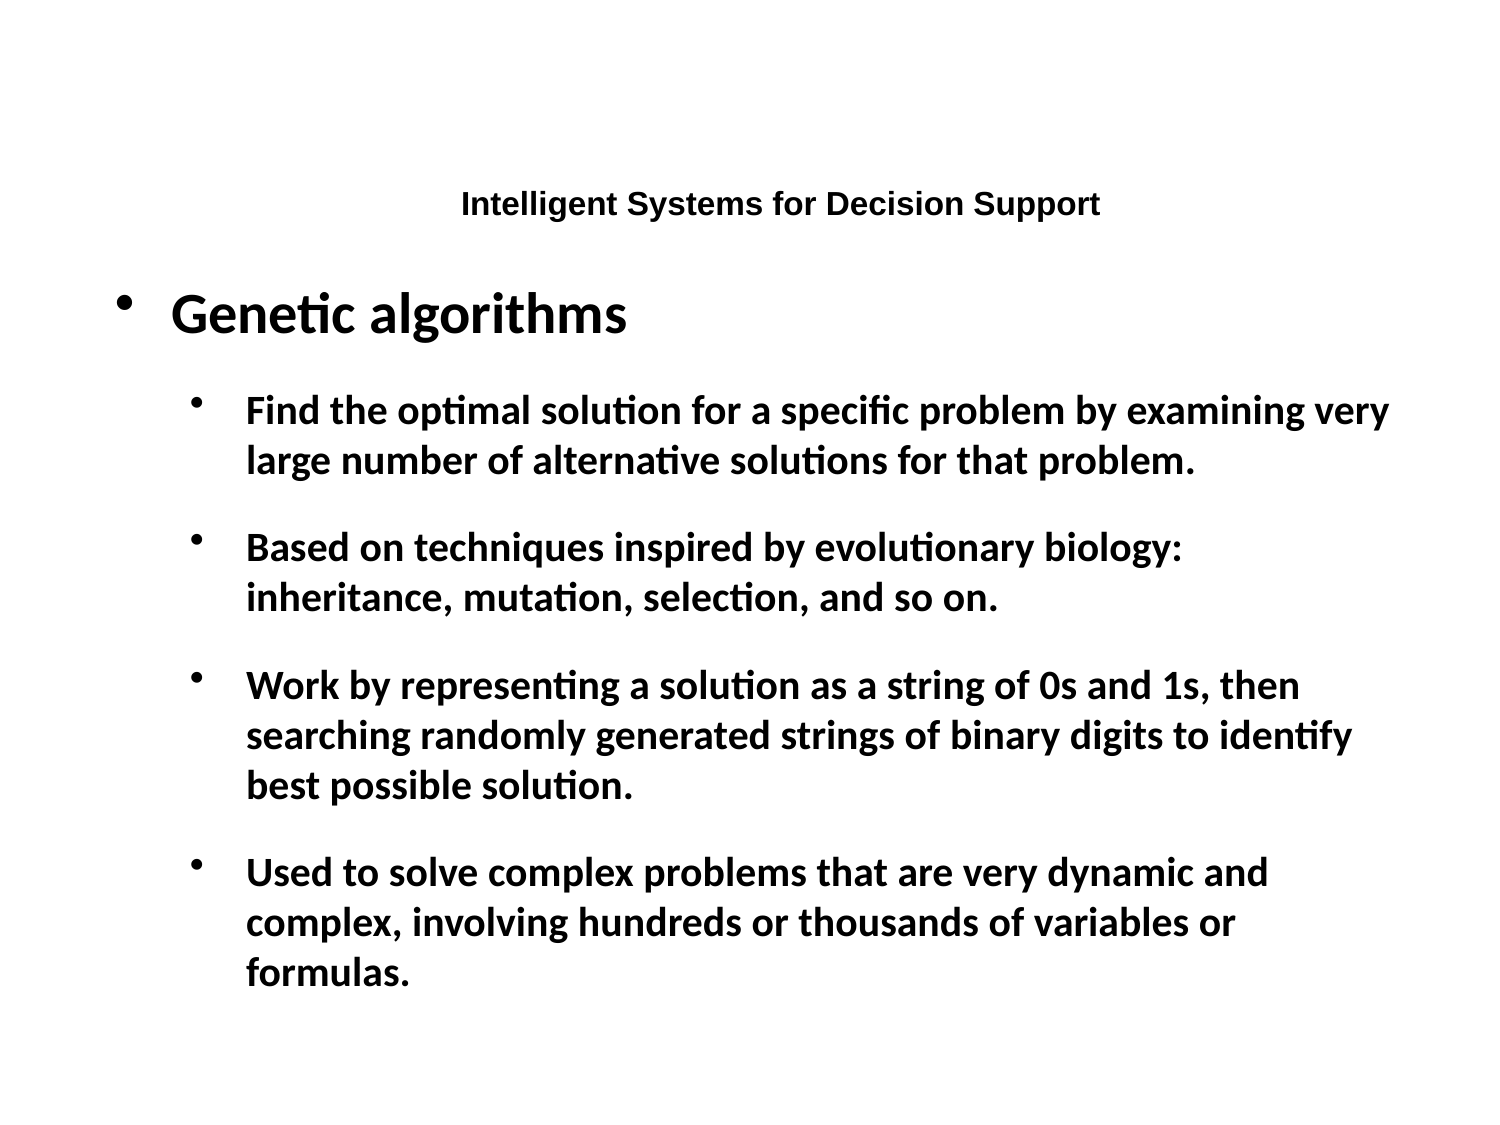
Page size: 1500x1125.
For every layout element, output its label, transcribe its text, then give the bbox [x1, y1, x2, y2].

text_box Intelligent Systems for Decision Support [237, 174, 1325, 230]
text_box Genetic algorithms Find the optimal solution for a specific problem by examining very large number of alternative solutions for that problem. Based on techniques inspired by evolutionary biology: inheritance, mutation, selection, and so on. Work by representing a solution as a string of 0s and 1s, then searching randomly generated strings of binary digits to identify best possible solution. Used to solve complex problems that are very dynamic and complex, involving hundreds or thousands of variables or formulas. [99, 274, 1413, 1013]
